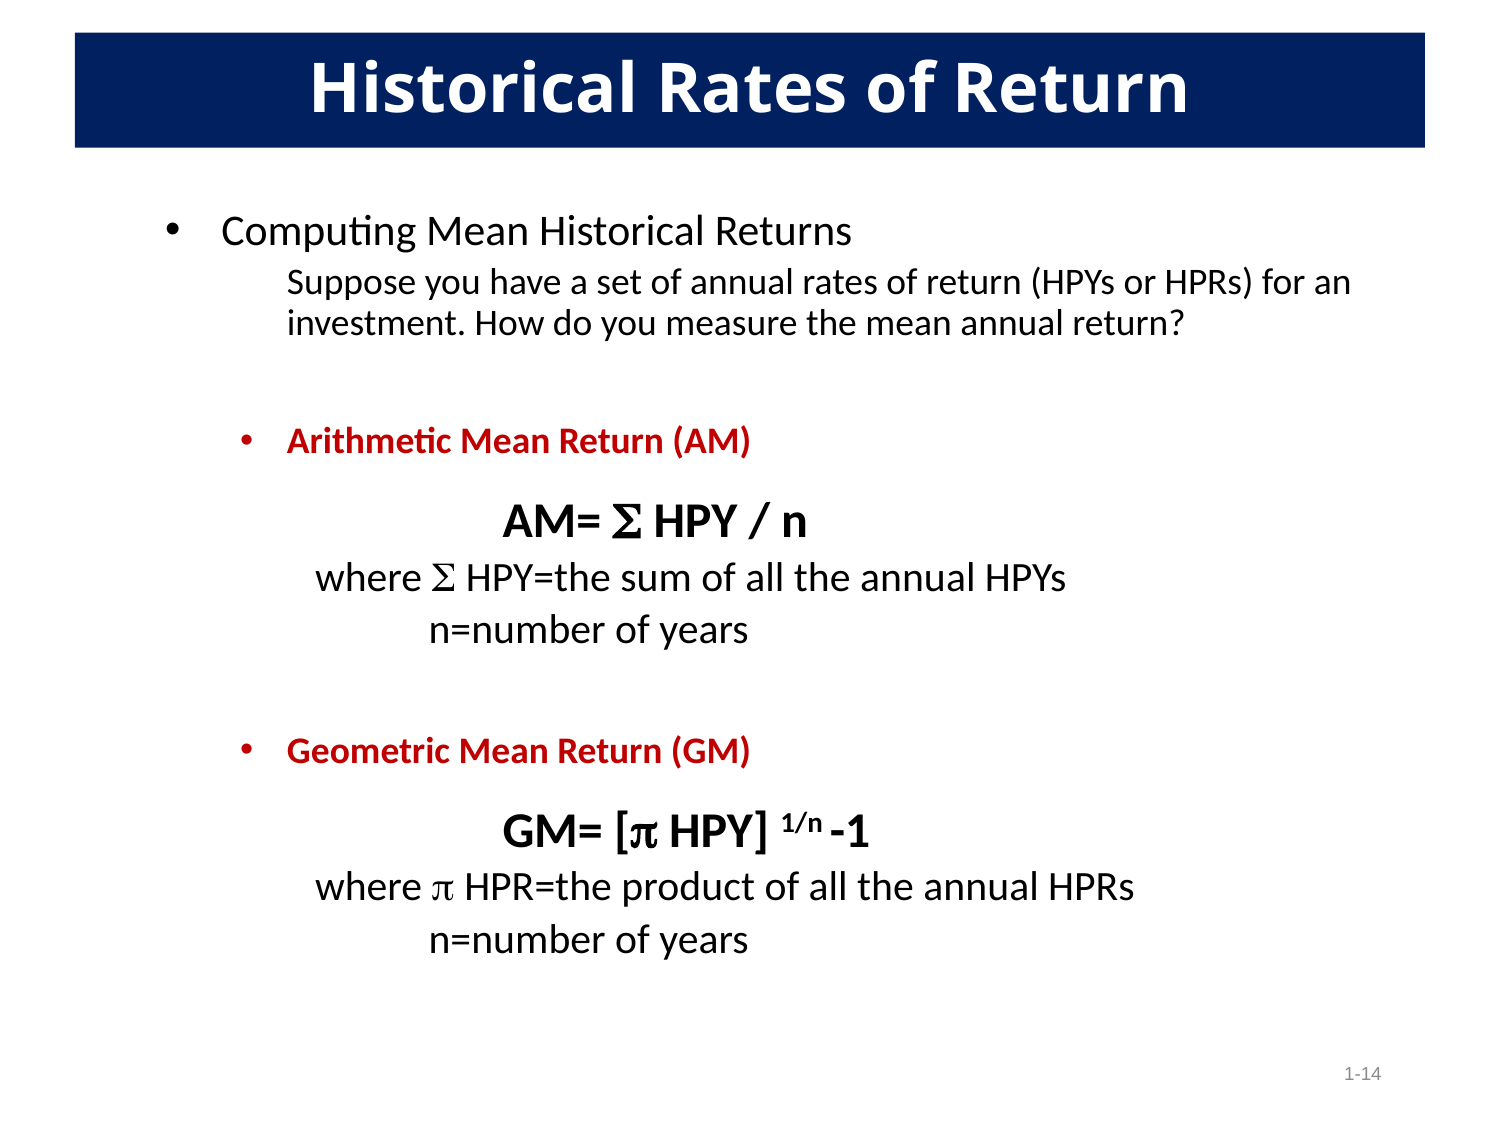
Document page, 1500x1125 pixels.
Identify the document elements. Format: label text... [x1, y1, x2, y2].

text_box Historical Rates of Return [74, 32, 1425, 148]
slide_number 1-14 [1059, 1042, 1397, 1103]
list Computing Mean Historical Returns Suppose you have a set of annual rates of return (HPYs or HPRs) for an investment. How do you measure the mean annual return? Arithmetic Mean Return (AM) AM=  HPY / n where  HPY=the sum of all the annual HPYs n=number of years Geometric Mean Return (GM) GM= [ HPY] 1/n -1 where  HPR=the product of all the annual HPRs n=number of years [150, 200, 1463, 1013]
